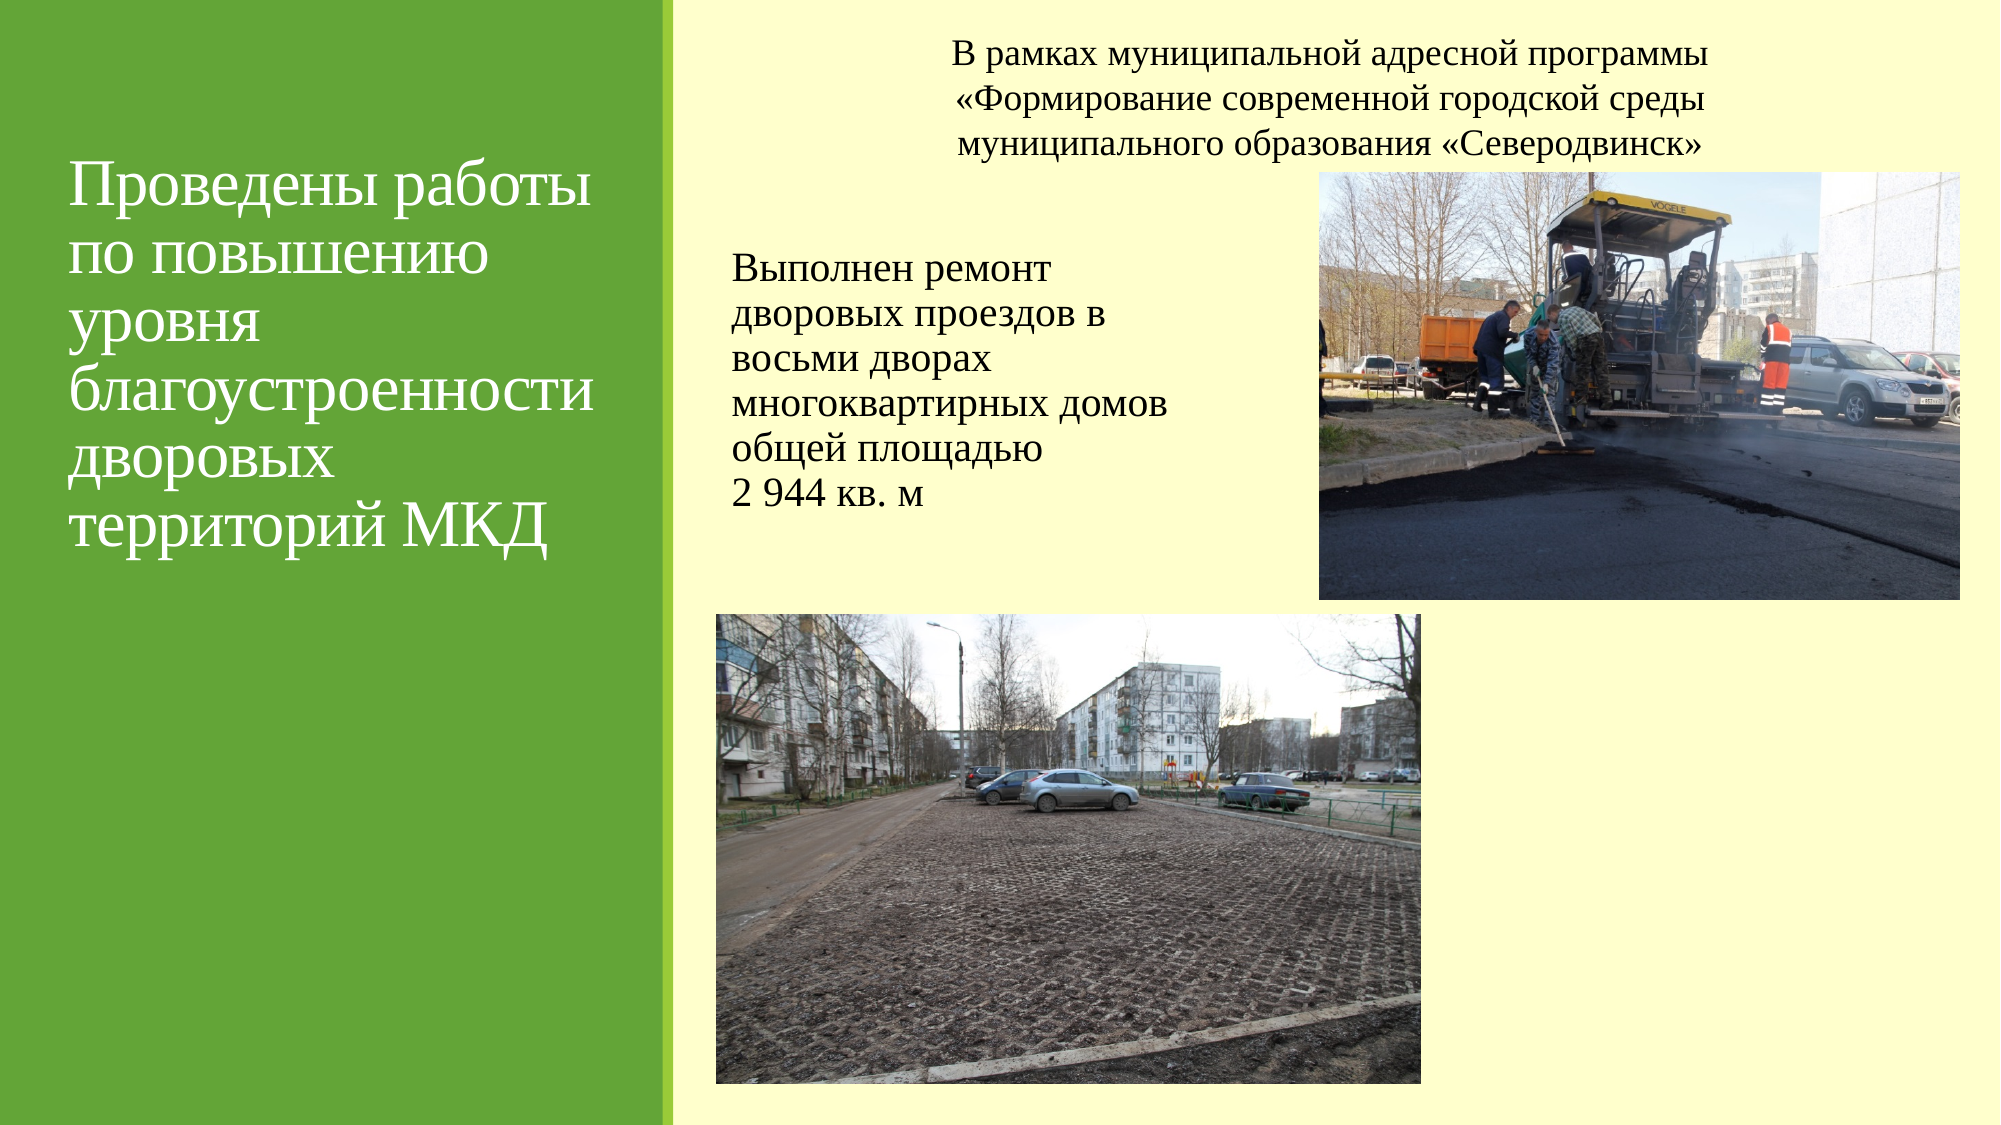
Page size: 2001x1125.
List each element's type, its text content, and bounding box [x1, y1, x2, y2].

title Проведены работы по повышению уровня благоустроенности дворовых территорий МКД [53, 67, 642, 1105]
text_box В рамках муниципальной адресной программы «Формирование современной городской среды муниципального образования «Северодвинск» [763, 20, 1897, 211]
picture [1318, 172, 1961, 601]
list Выполнен ремонт дворовых проездов в восьми дворах многоквартирных домов общей площадью 2 944 кв. м [716, 237, 1206, 563]
picture [716, 613, 1422, 1085]
